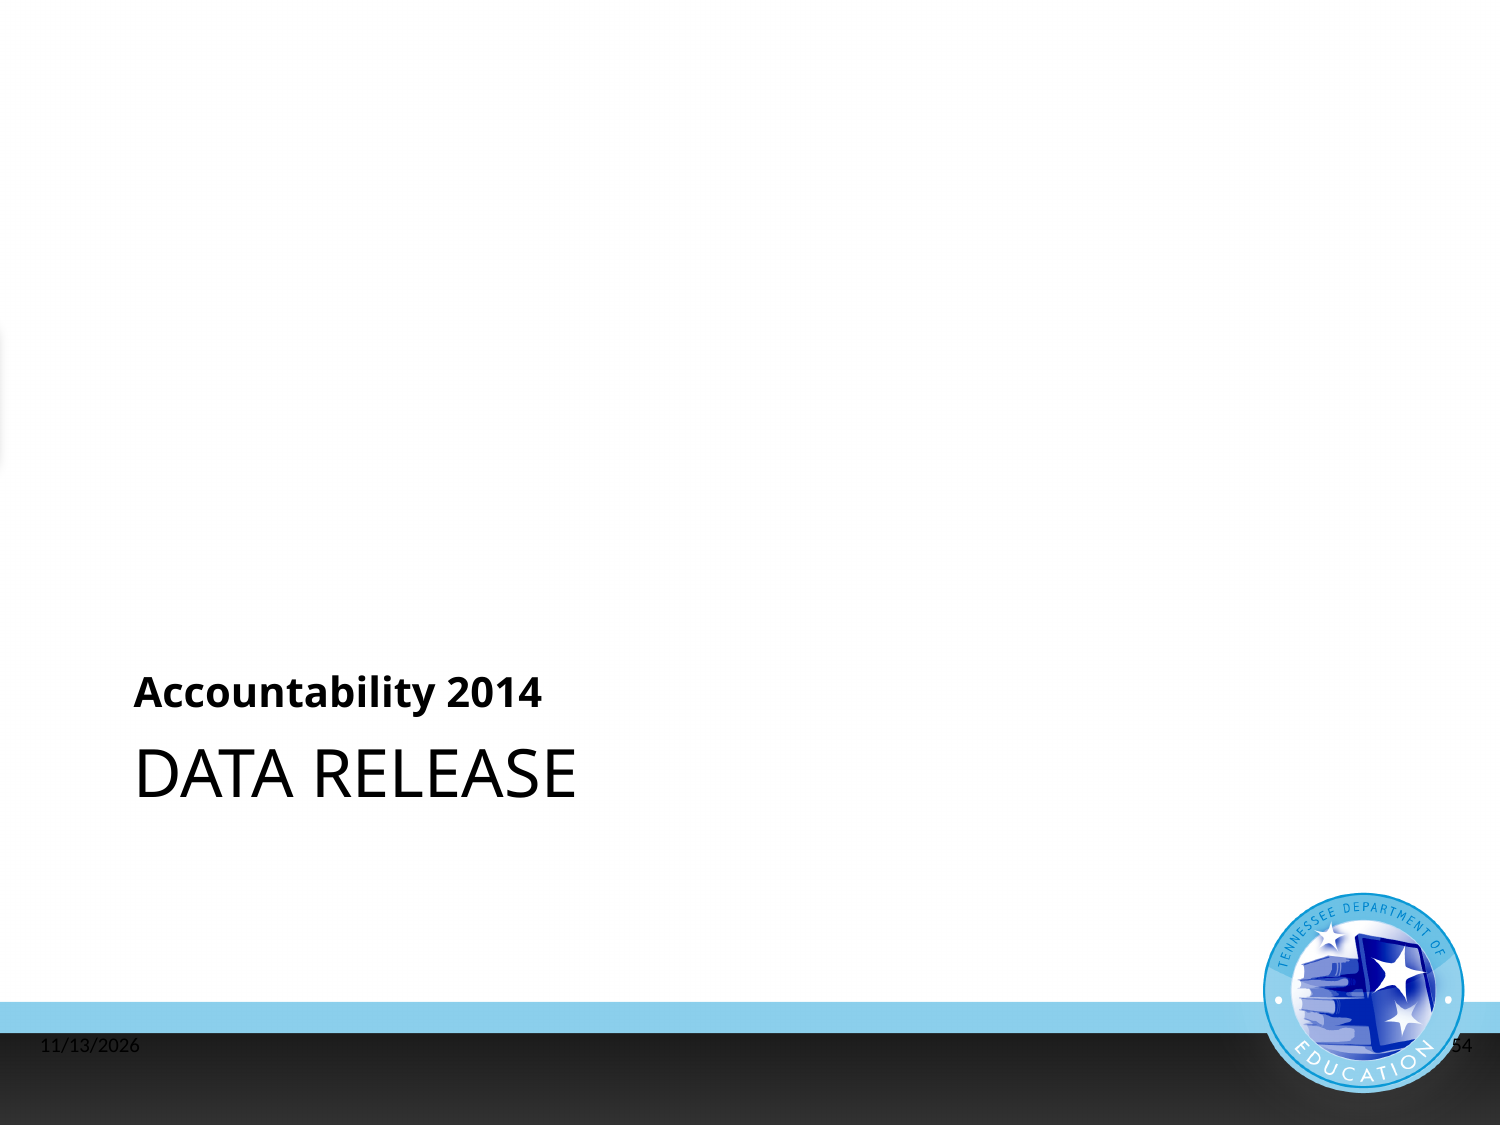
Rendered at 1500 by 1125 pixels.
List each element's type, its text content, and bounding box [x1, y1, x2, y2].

picture [0, 0, 1500, 1125]
slide_number 54 [1137, 1024, 1488, 1103]
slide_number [24, 1024, 376, 1103]
list Accountability 2014 [118, 476, 1394, 724]
title Data release [118, 724, 1394, 947]
